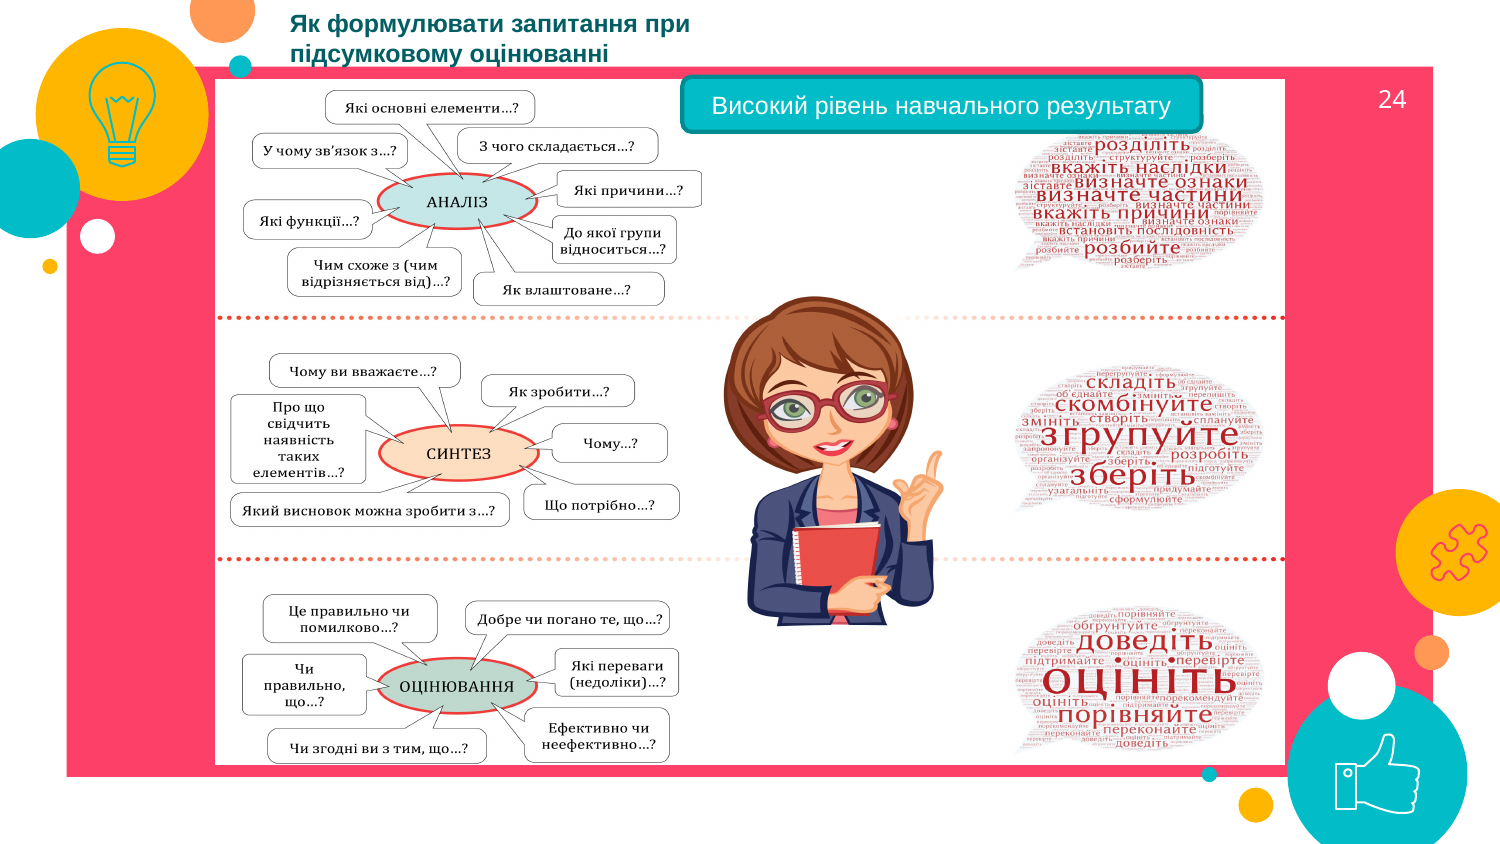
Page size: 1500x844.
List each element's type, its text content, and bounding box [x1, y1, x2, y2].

picture [214, 79, 1286, 765]
text_box Як формулювати запитання при підсумковому оцінюванні [275, 0, 721, 75]
slide_number 24 [1331, 68, 1422, 134]
